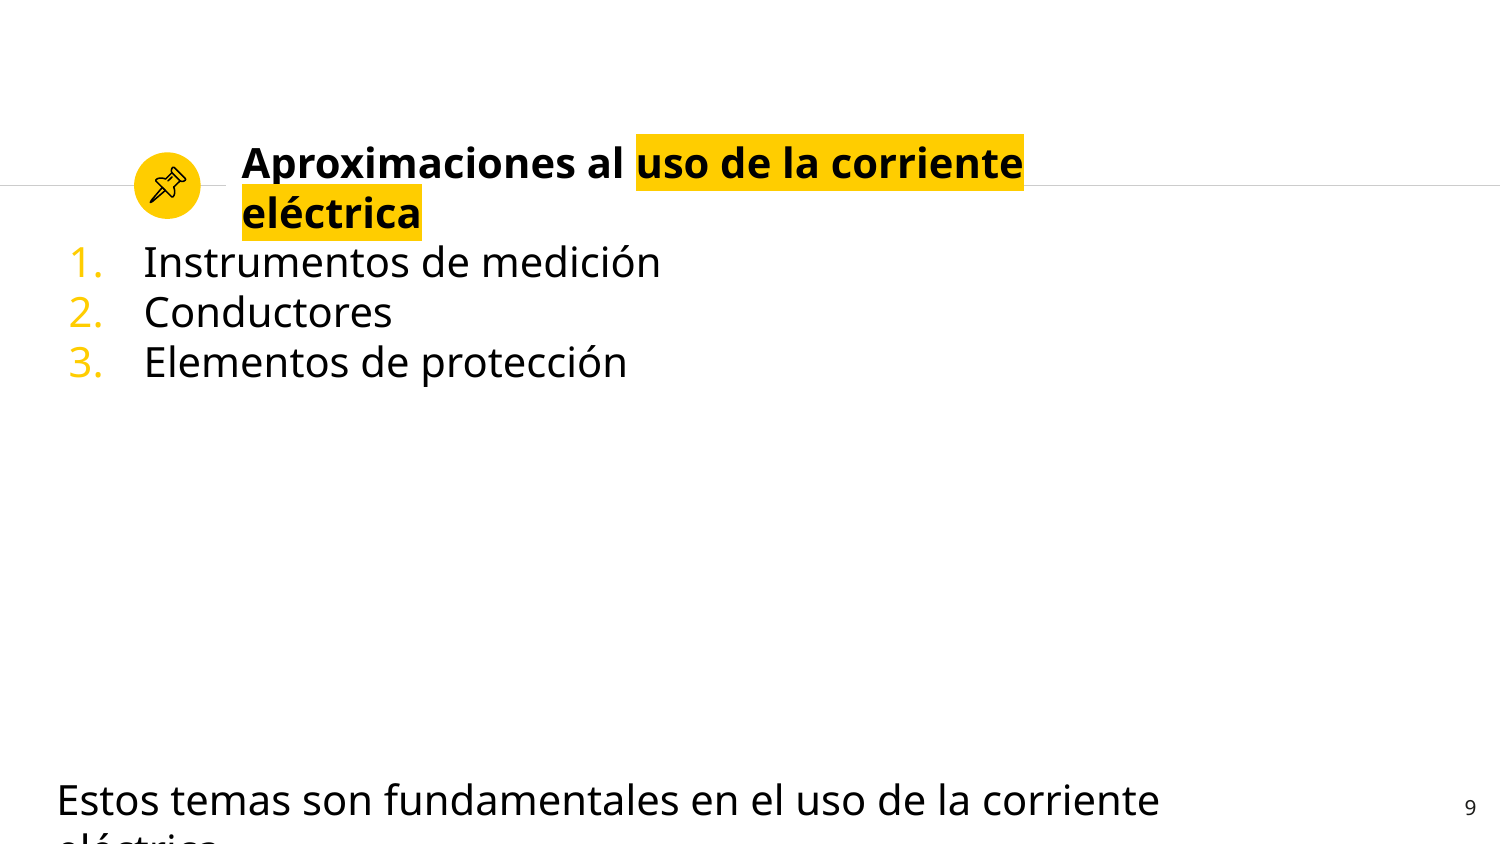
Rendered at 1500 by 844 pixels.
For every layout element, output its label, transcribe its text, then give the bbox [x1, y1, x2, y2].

slide_number 9 [1401, 779, 1492, 844]
title Aproximaciones al uso de la corriente eléctrica [226, 151, 1199, 221]
list Instrumentos de medición Conductores Elementos de protección Estos temas son fundamentales en el uso de la corriente eléctrica. [41, 221, 1344, 824]
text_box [150, 166, 186, 203]
